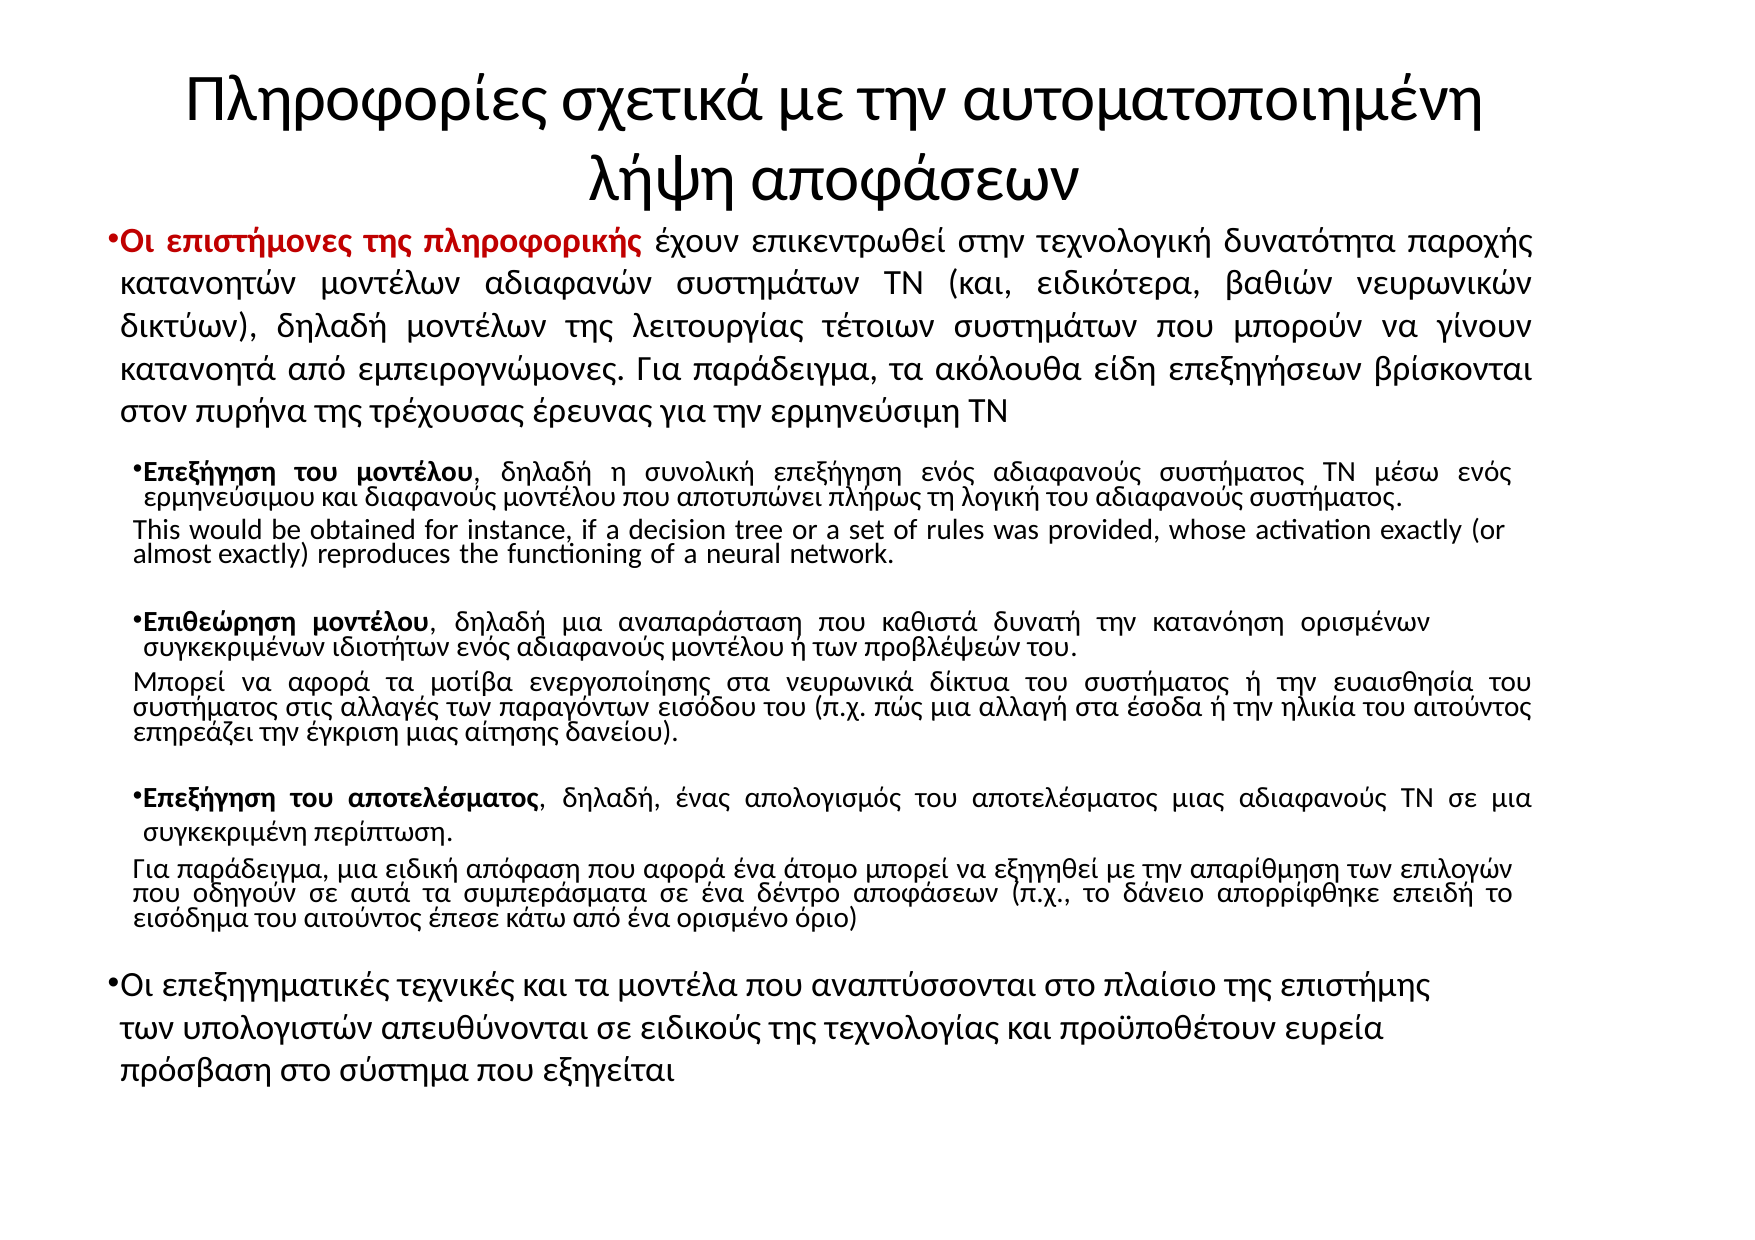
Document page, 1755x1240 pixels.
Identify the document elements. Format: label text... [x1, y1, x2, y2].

text_box Οι επεξηγηματικές τεχνικές και τα μοντέλα που αναπτύσσονται στο πλαίσιο της επιστήμης των υπολογιστών απευθύνονται σε ειδικούς της τεχνολογίας και προϋποθέτουν ευρεία πρόσβαση στο σύστημα που εξηγείται [105, 959, 1459, 1089]
text_box Οι επιστήμονες της πληροφορικής έχουν επικεντρωθεί στην τεχνολογική δυνατότητα παροχής κατανοητών μοντέλων αδιαφανών συστημάτων ΤΝ (και, ειδικότερα, βαθιών νευρωνικών δικτύων), δηλαδή μοντέλων της λειτουργίας τέτοιων συστημάτων που μπορούν να γίνουν κατανοητά από εμπειρογνώμονες. Για παράδειγμα, τα ακόλουθα είδη επεξηγήσεων βρίσκονται στον πυρήνα της τρέχουσας έρευνας για την ερμηνεύσιμη ΤΝ [105, 214, 1534, 430]
text_box Επεξήγηση του μοντέλου, δηλαδή η συνολική επεξήγηση ενός αδιαφανούς συστήματος ΤΝ μέσω ενός ερμηνεύσιμου και διαφανούς μοντέλου που αποτυπώνει πλήρως τη λογική του αδιαφανούς συστήματος. This would be obtained for instance, if a decision tree or a set of rules was provided, whose activation exactly (or almost exactly) reproduces the functioning of a neural network. Επιθεώρηση μοντέλου, δηλαδή μια αναπαράσταση που καθιστά δυνατή την κατανόηση ορισμένων συγκεκριμένων ιδιοτήτων ενός αδιαφανούς μοντέλου ή των προβλέψεών του. Μπορεί να αφορά τα μοτίβα ενεργοποίησης στα νευρωνικά δίκτυα του συστήματος ή την ευαισθησία του συστήματος στις αλλαγές των παραγόντων εισόδου του (π.χ. πώς μια αλλαγή στα έσοδα ή την ηλικία του αιτούντος επηρεάζει την έγκριση μιας αίτησης δανείου). Επεξήγηση του αποτελέσματος, δηλαδή, ένας απολογισμός του αποτελέσματος μιας αδιαφανούς ΤΝ σε μια συγκεκριμένη περίπτωση. Για παράδειγμα, μια ειδική απόφαση που αφορά ένα άτομο μπορεί να εξηγηθεί με την απαρίθμηση των επιλογών που οδηγούν σε αυτά τα συμπεράσματα σε ένα δέντρο αποφάσεων (π.χ., το δάνειο απορρίφθηκε επειδή το εισόδημα του αιτούντος έπεσε κάτω από ένα ορισμένο όριο) [130, 449, 1534, 933]
title Πληροφορίες σχετικά με την αυτοματοποιημένη λήψη αποφάσεων [133, 51, 1534, 214]
